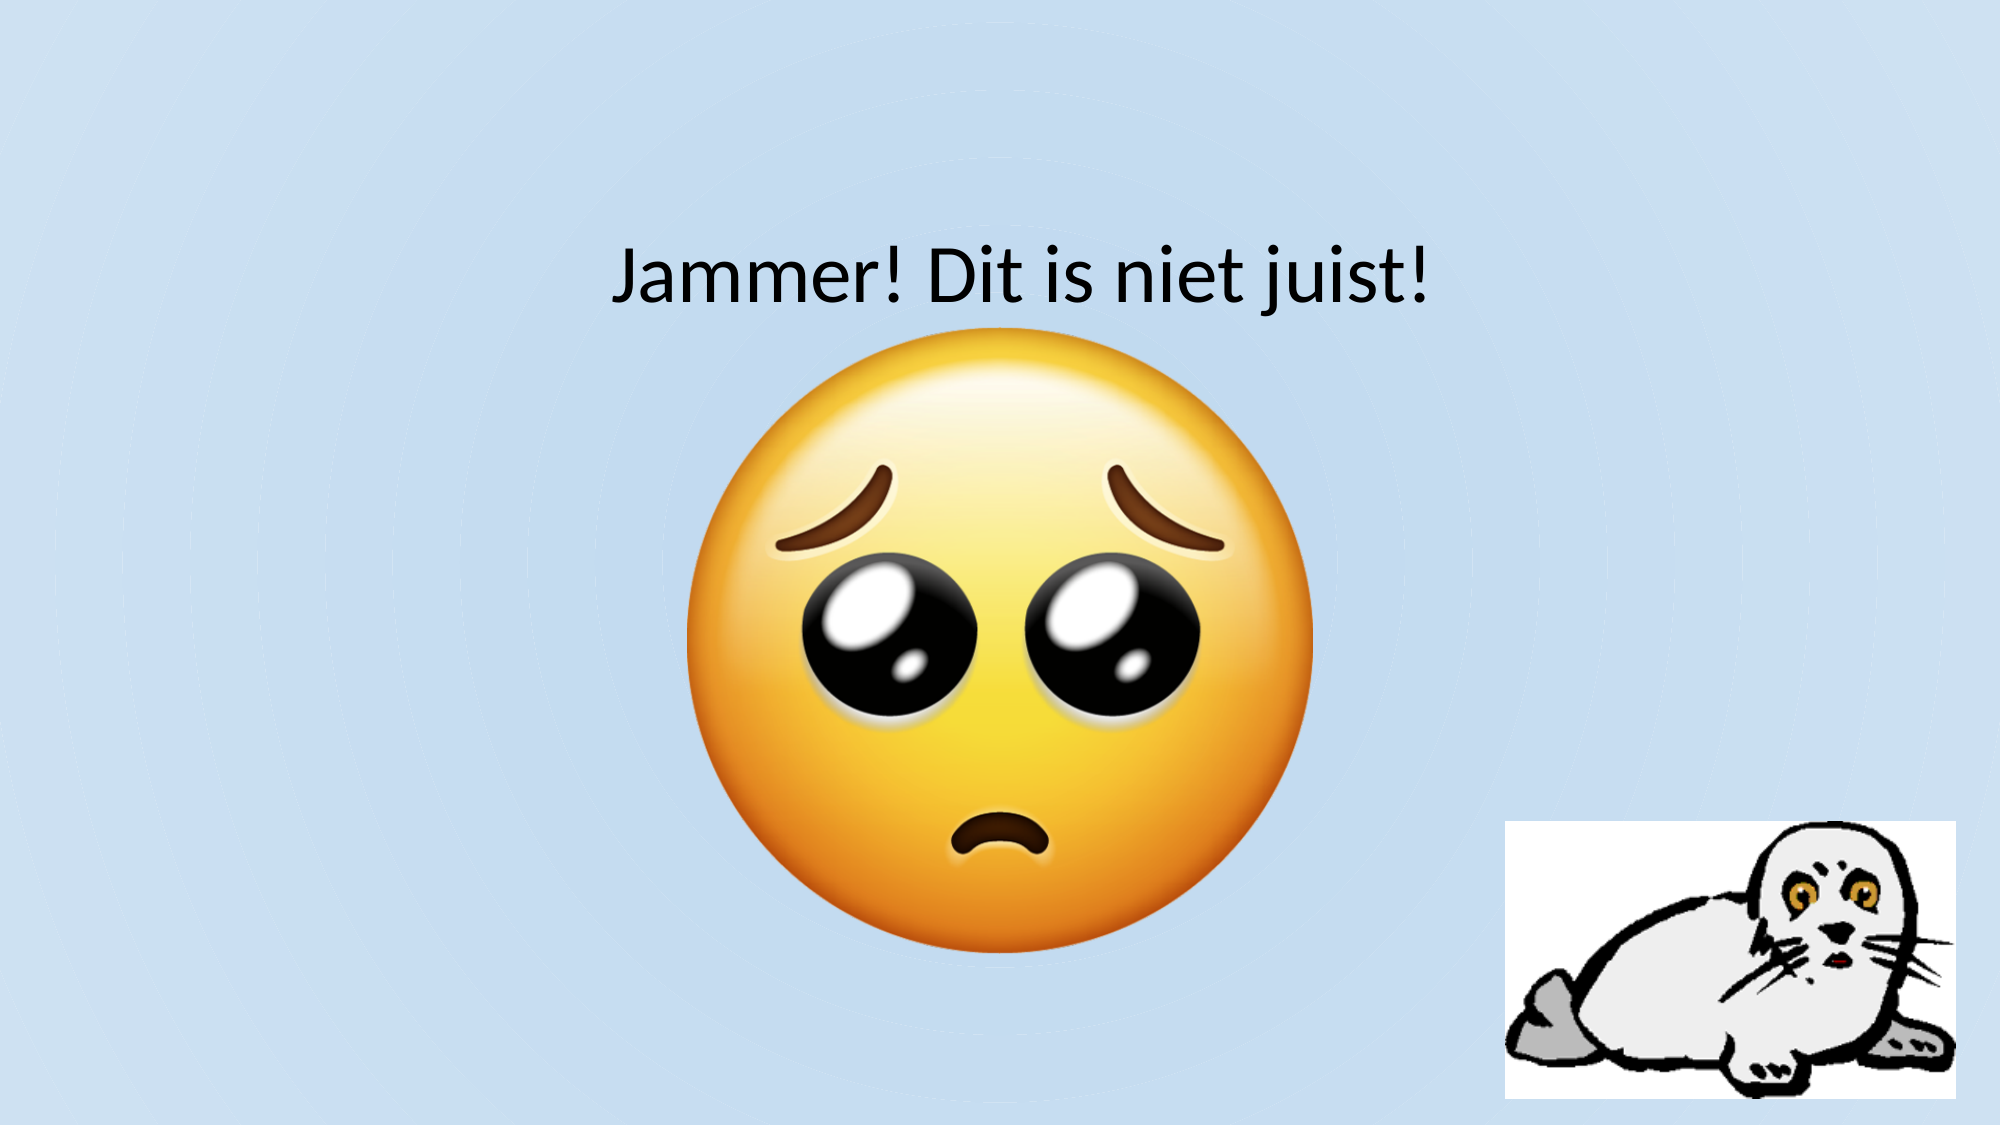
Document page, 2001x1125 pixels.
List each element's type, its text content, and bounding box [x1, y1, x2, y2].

text_box Jammer! Dit is niet juist! [596, 211, 1870, 327]
picture [687, 327, 1313, 954]
picture [1505, 821, 1956, 1099]
